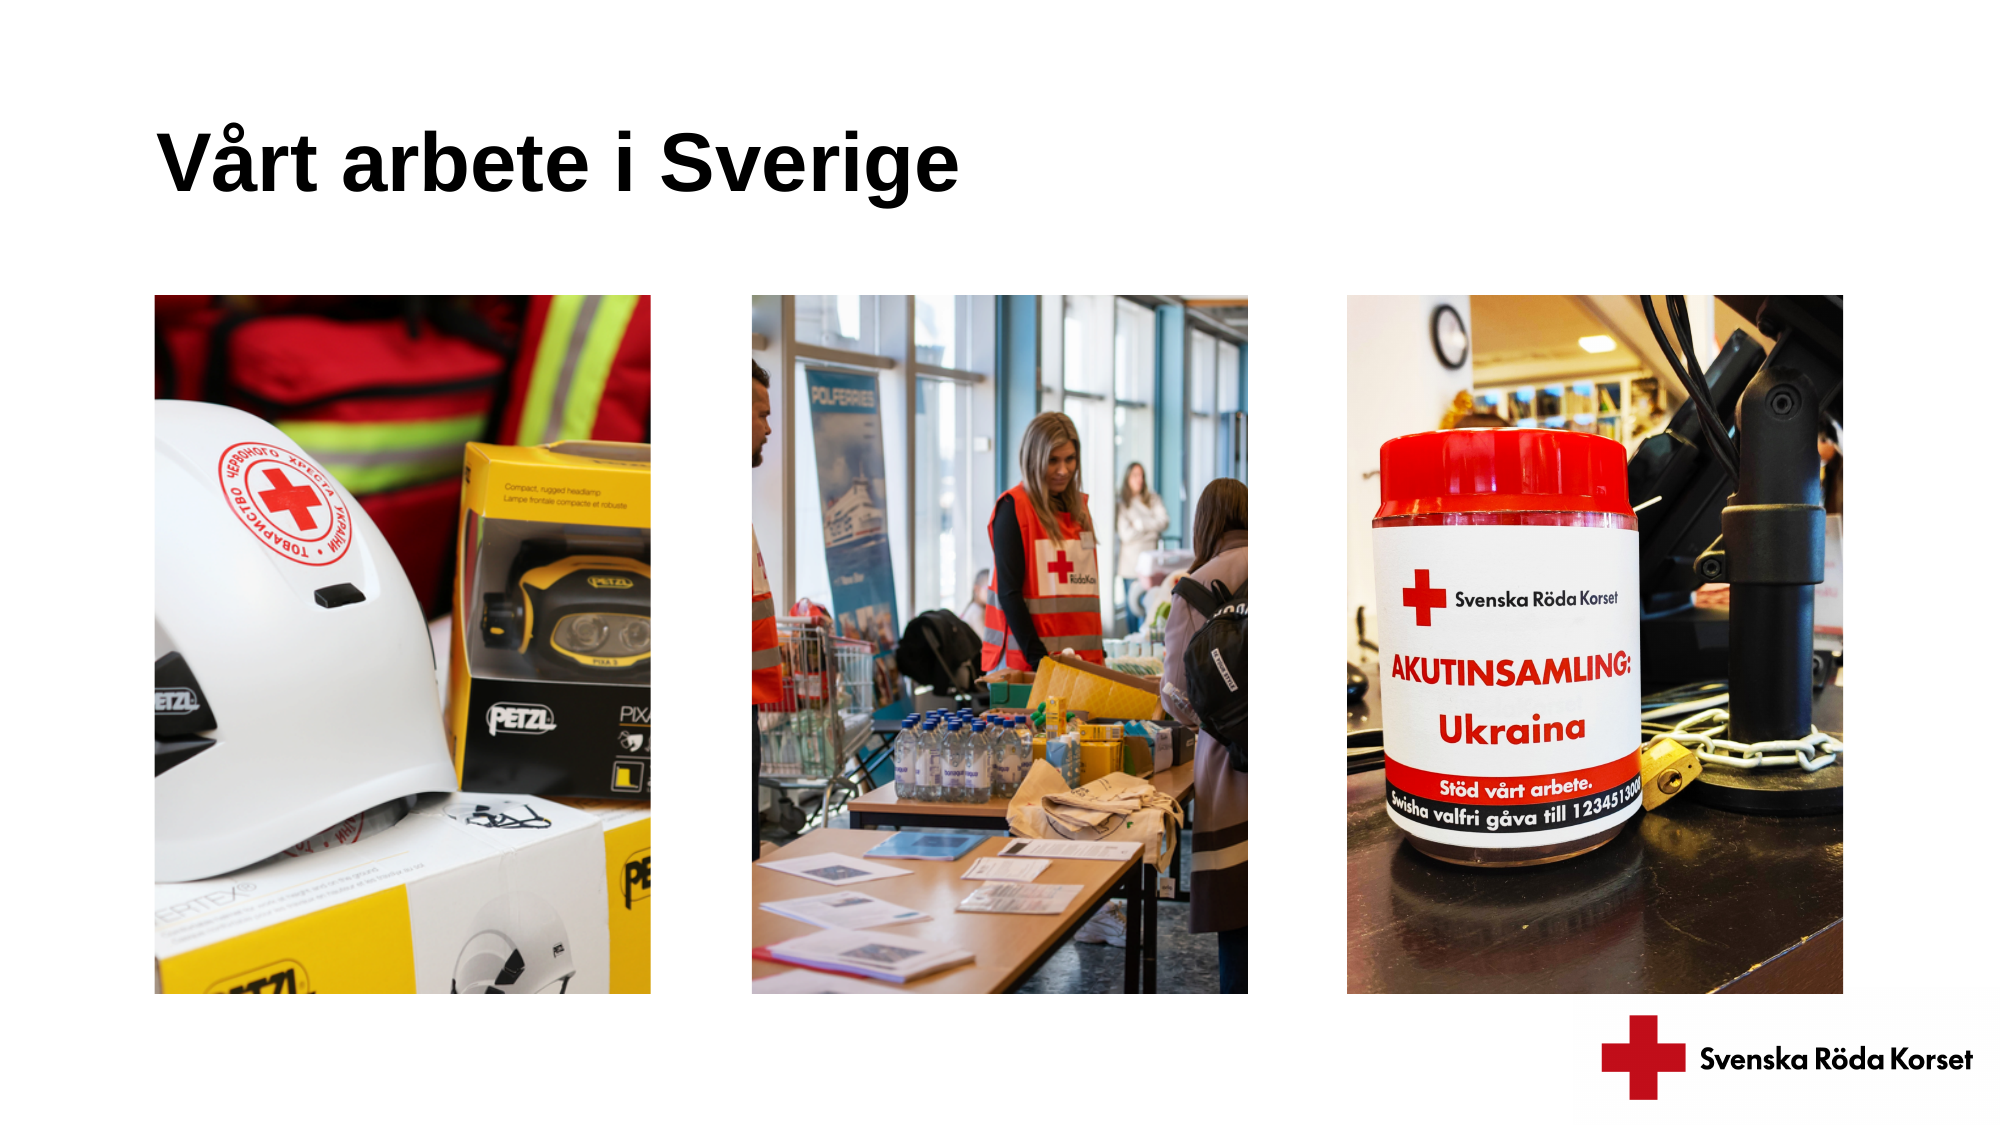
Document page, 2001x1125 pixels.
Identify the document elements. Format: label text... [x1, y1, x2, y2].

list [154, 295, 651, 994]
list Vårt arbete i Sverige [141, 45, 1305, 218]
picture [1347, 295, 2001, 1125]
picture [751, 295, 1248, 994]
